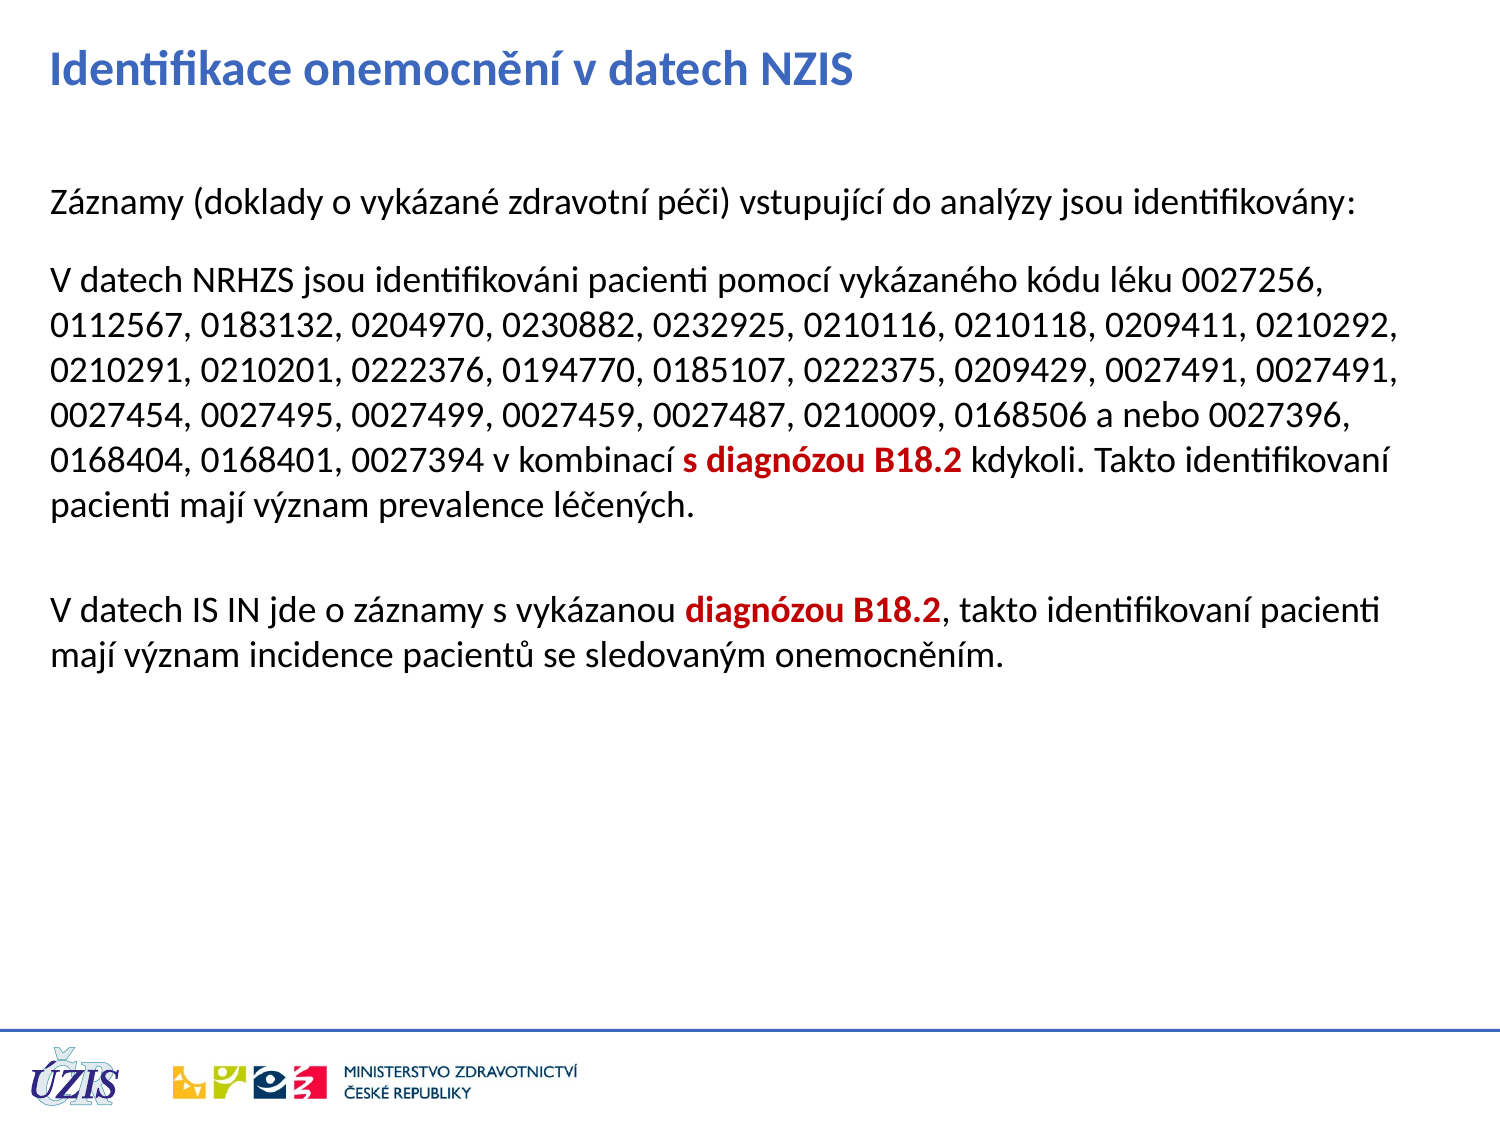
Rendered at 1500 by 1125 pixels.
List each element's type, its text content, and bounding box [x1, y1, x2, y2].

list Záznamy (doklady o vykázané zdravotní péči) vstupující do analýzy jsou identifikovány: V datech NRHZS jsou identifikováni pacienti pomocí vykázaného kódu léku 0027256, 0112567, 0183132, 0204970, 0230882, 0232925, 0210116, 0210118, 0209411, 0210292, 0210291, 0210201, 0222376, 0194770, 0185107, 0222375, 0209429, 0027491, 0027491, 0027454, 0027495, 0027499, 0027459, 0027487, 0210009, 0168506 a nebo 0027396, 0168404, 0168401, 0027394 v kombinací s diagnózou B18.2 kdykoli. Takto identifikovaní pacienti mají význam prevalence léčených. V datech IS IN jde o záznamy s vykázanou diagnózou B18.2, takto identifikovaní pacienti mají význam incidence pacientů se sledovaným onemocněním. [34, 169, 1414, 985]
picture [173, 1063, 577, 1099]
title Identifikace onemocnění v datech NZIS [34, 27, 1489, 103]
